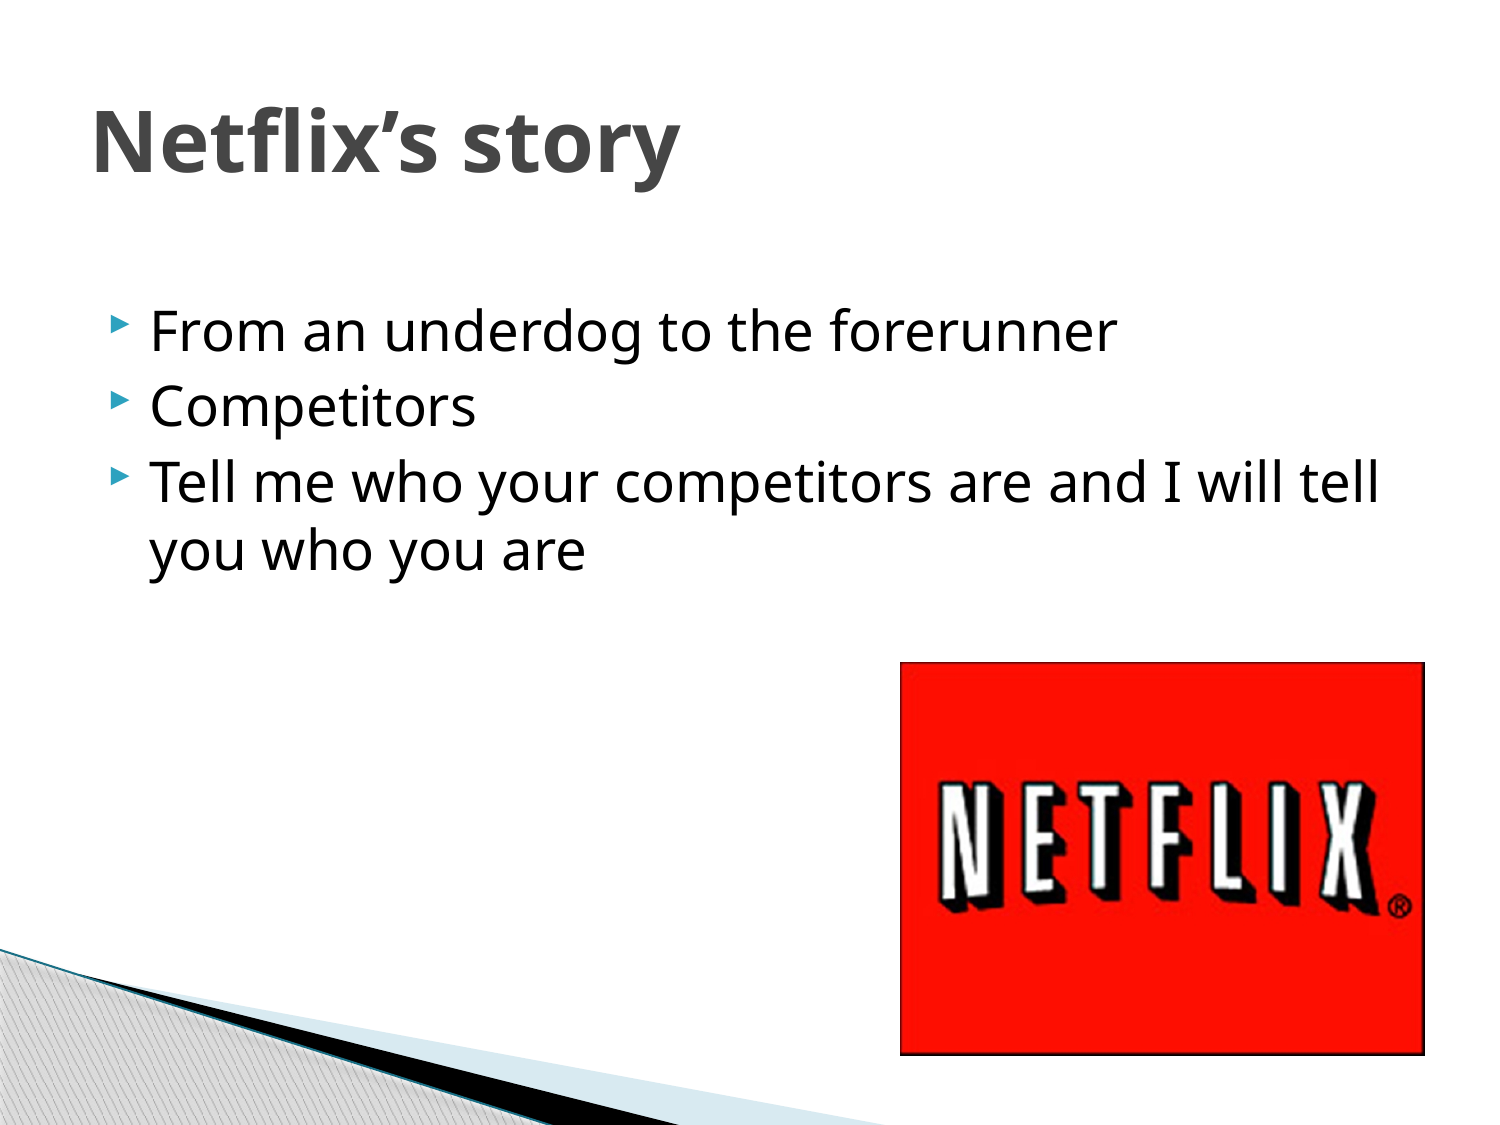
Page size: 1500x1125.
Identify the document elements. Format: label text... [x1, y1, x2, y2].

picture [899, 662, 1426, 1056]
list From an underdog to the forerunner Competitors Tell me who your competitors are and I will tell you who you are [75, 287, 1425, 1030]
title Netflix’s story [75, 45, 1425, 233]
